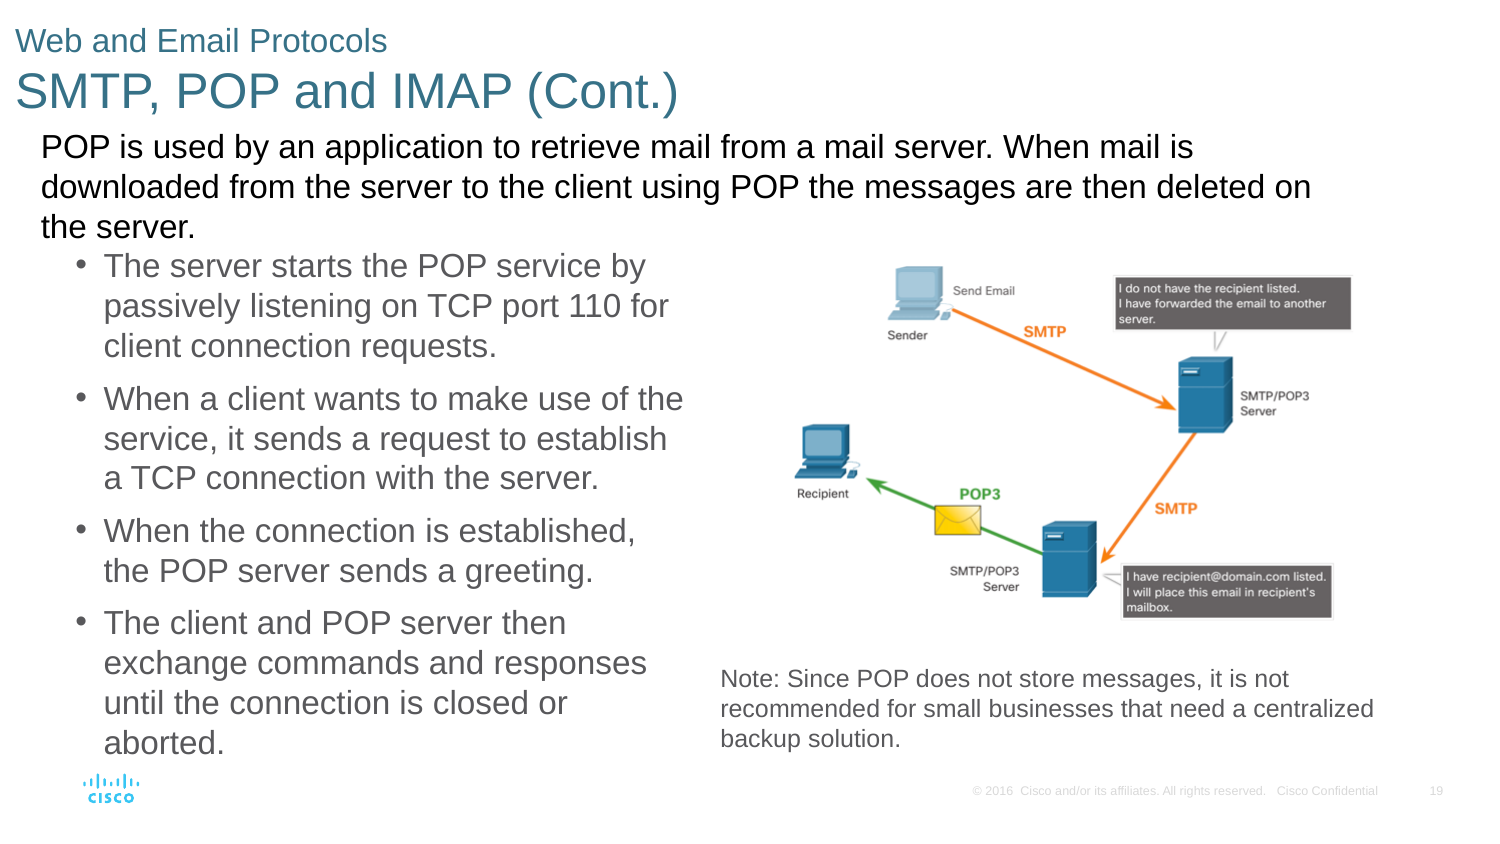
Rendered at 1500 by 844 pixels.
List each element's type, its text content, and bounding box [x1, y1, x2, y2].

text_box The server starts the POP service by passively listening on TCP port 110 for client connection requests. When a client wants to make use of the service, it sends a request to establish a TCP connection with the server. When the connection is established, the POP server sends a greeting. The client and POP server then exchange commands and responses until the connection is closed or aborted. [29, 237, 706, 821]
list POP is used by an application to retrieve mail from a mail server. When mail is downloaded from the server to the client using POP the messages are then deleted on the server. [25, 118, 1386, 225]
picture [780, 251, 1387, 641]
text_box Note: Since POP does not store messages, it is not recommended for small businesses that need a centralized backup solution. [705, 655, 1461, 760]
title Web and Email Protocols SMTP, POP and IMAP (Cont.) [0, 6, 1500, 131]
